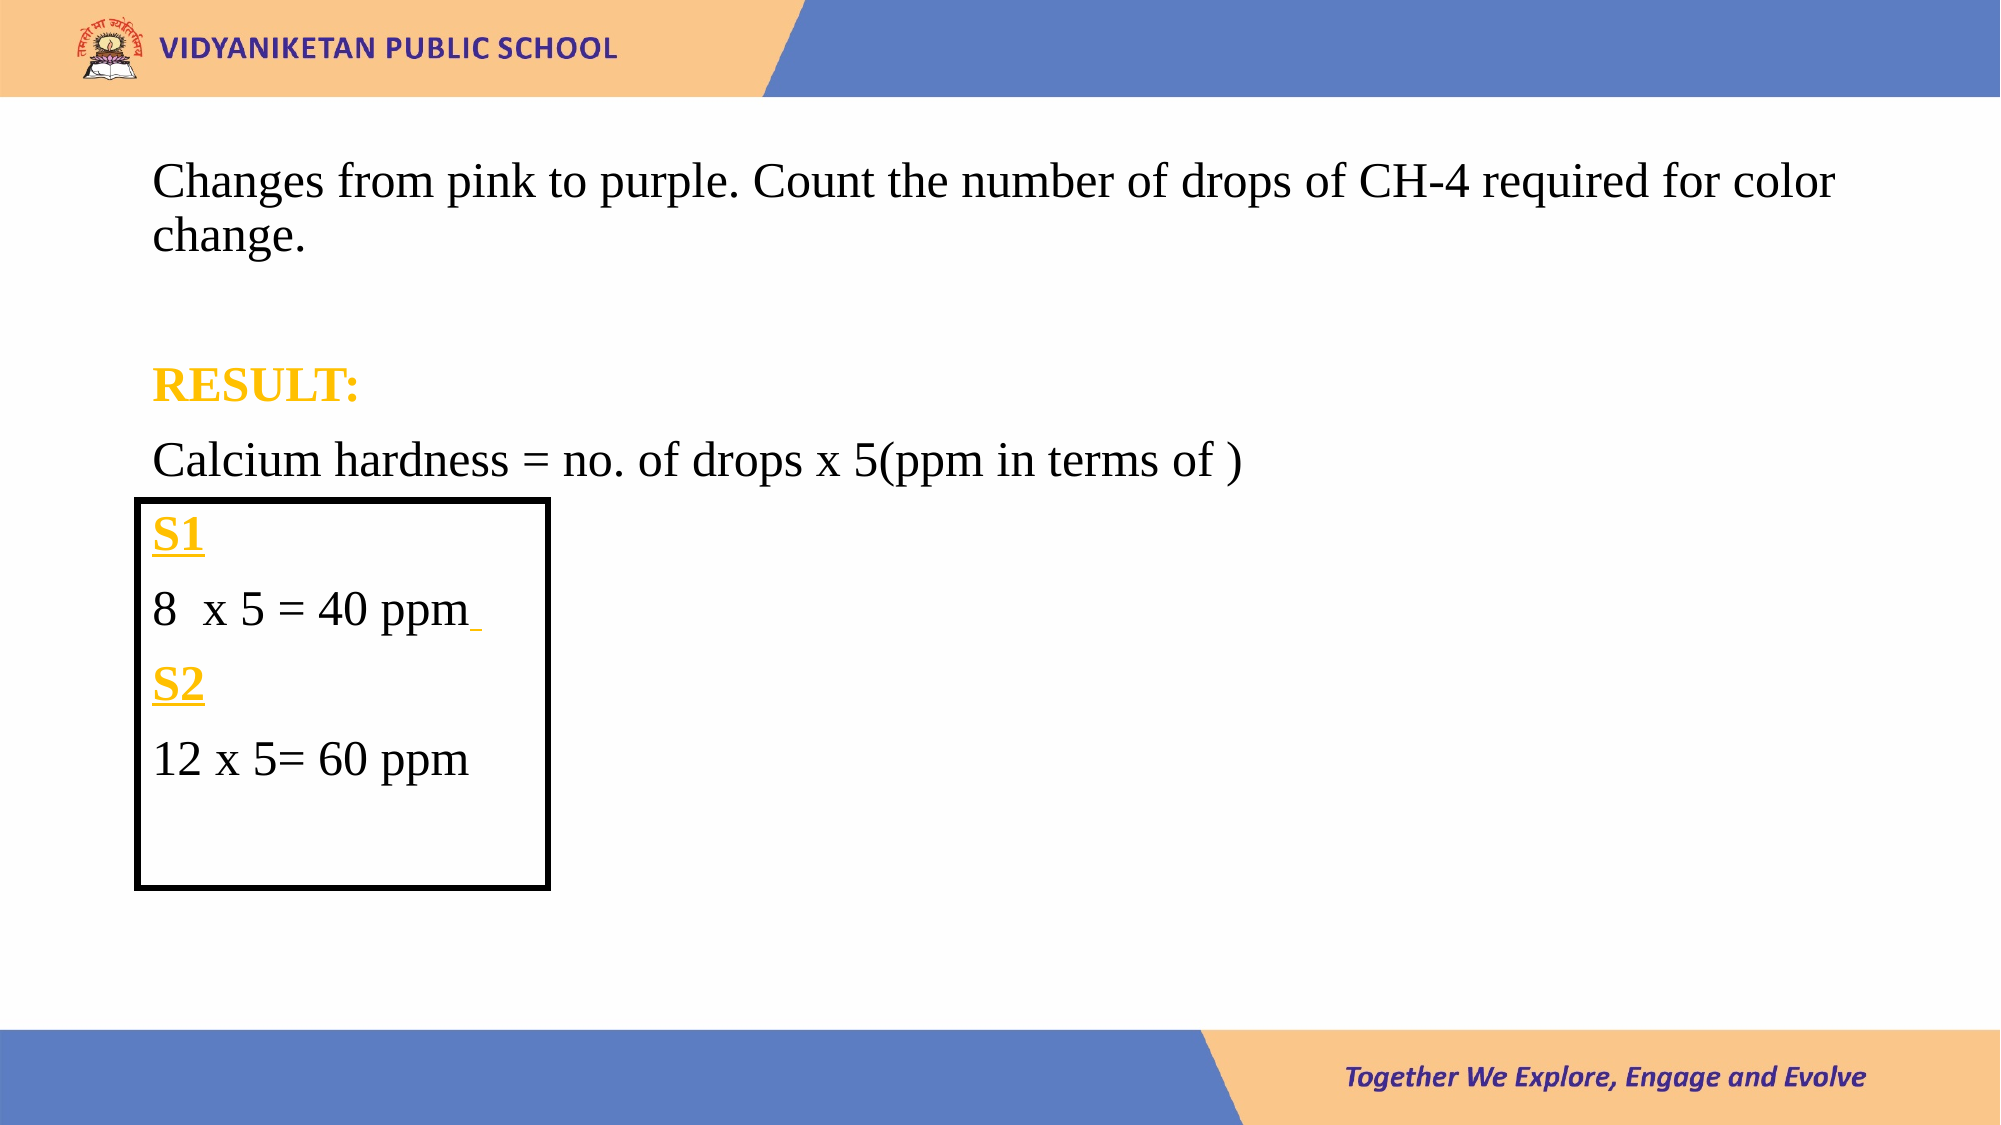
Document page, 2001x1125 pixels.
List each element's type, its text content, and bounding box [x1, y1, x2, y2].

slide_number 16 [1412, 1042, 1863, 1103]
text_box [136, 499, 549, 889]
picture [0, 0, 2000, 1125]
footer Lake 2022 [662, 1042, 1338, 1103]
